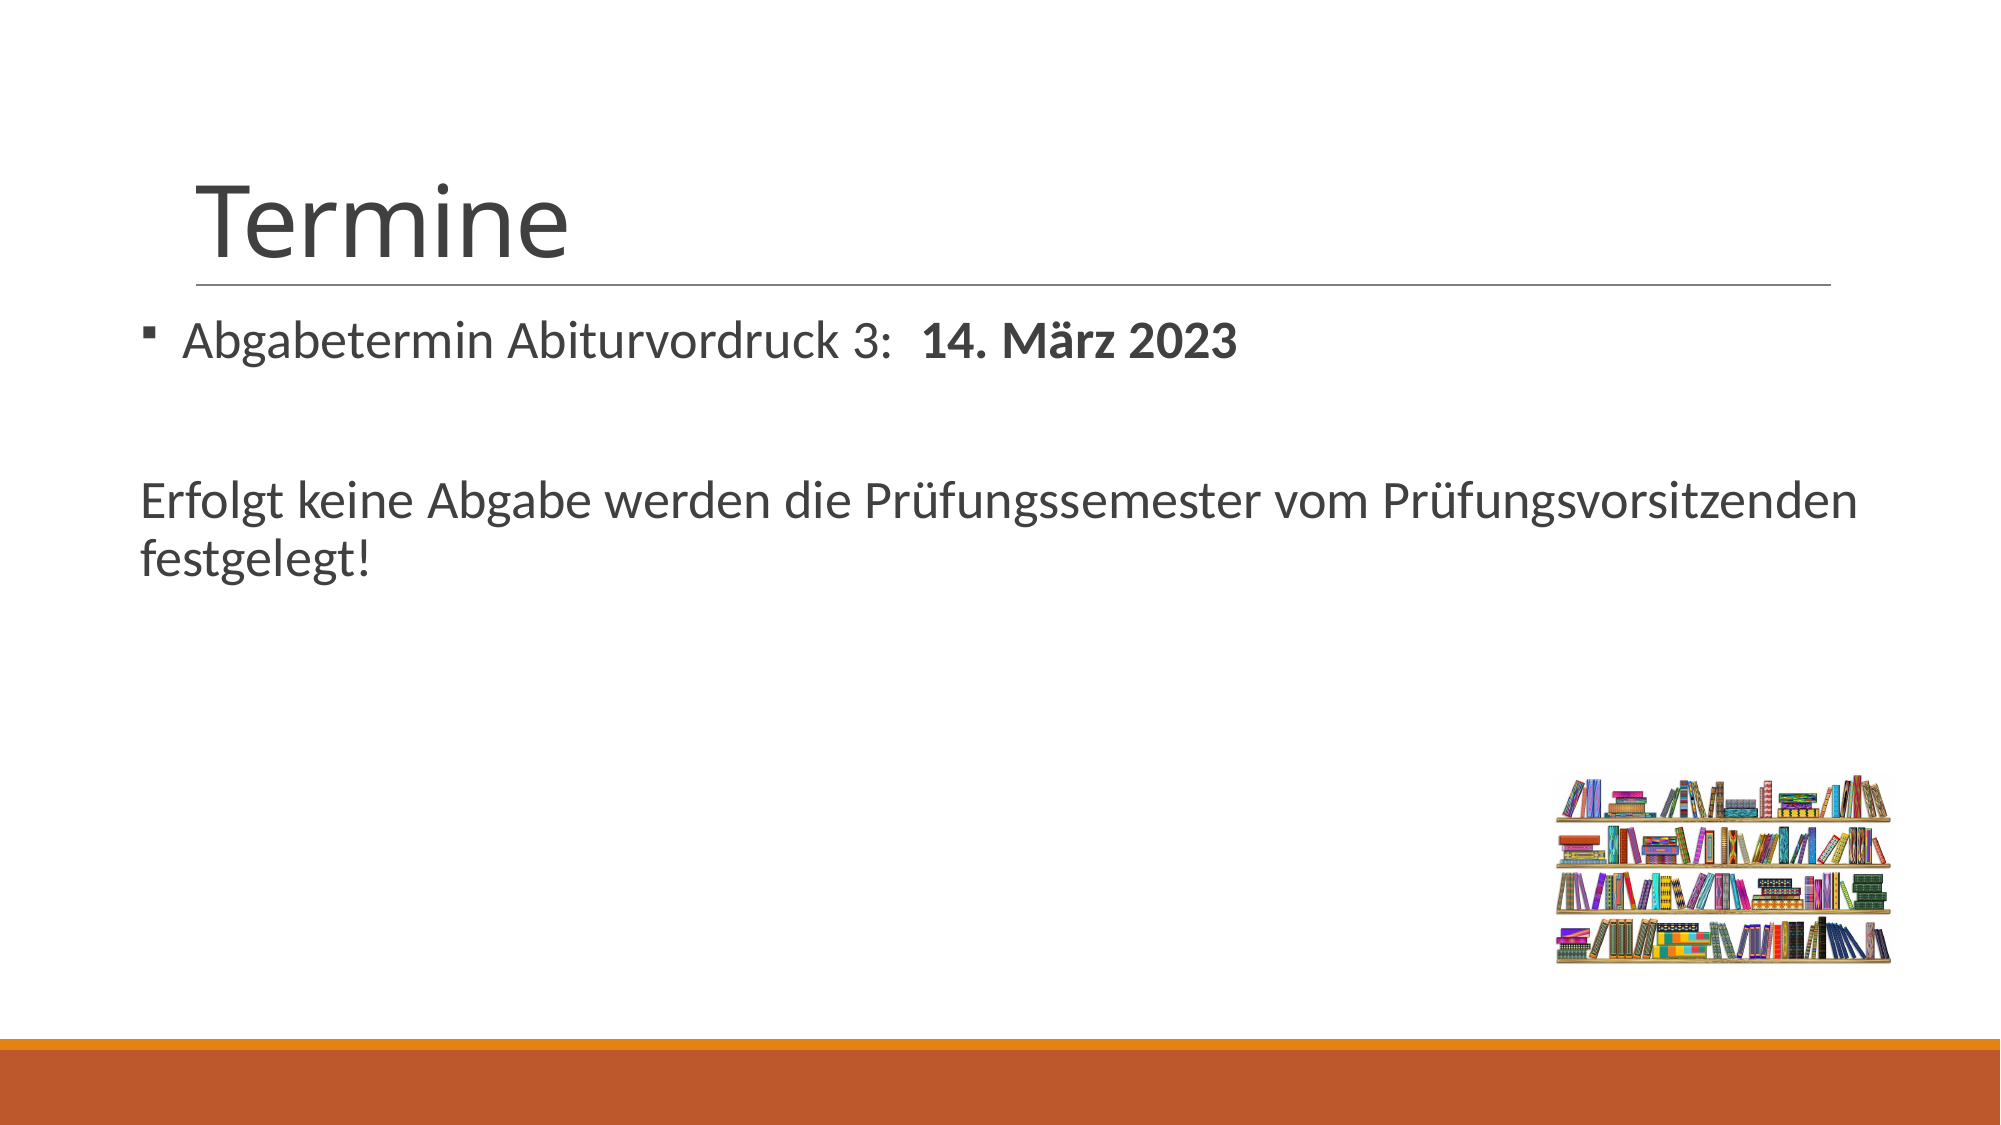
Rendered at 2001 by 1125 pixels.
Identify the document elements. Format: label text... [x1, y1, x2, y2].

list Abgabetermin Abiturvordruck 3: 14. März 2023 Erfolgt keine Abgabe werden die Prüfungssemester vom Prüfungsvorsitzenden festgelegt! [106, 312, 1907, 965]
title Termine [180, 47, 1830, 285]
picture [1553, 773, 1894, 965]
